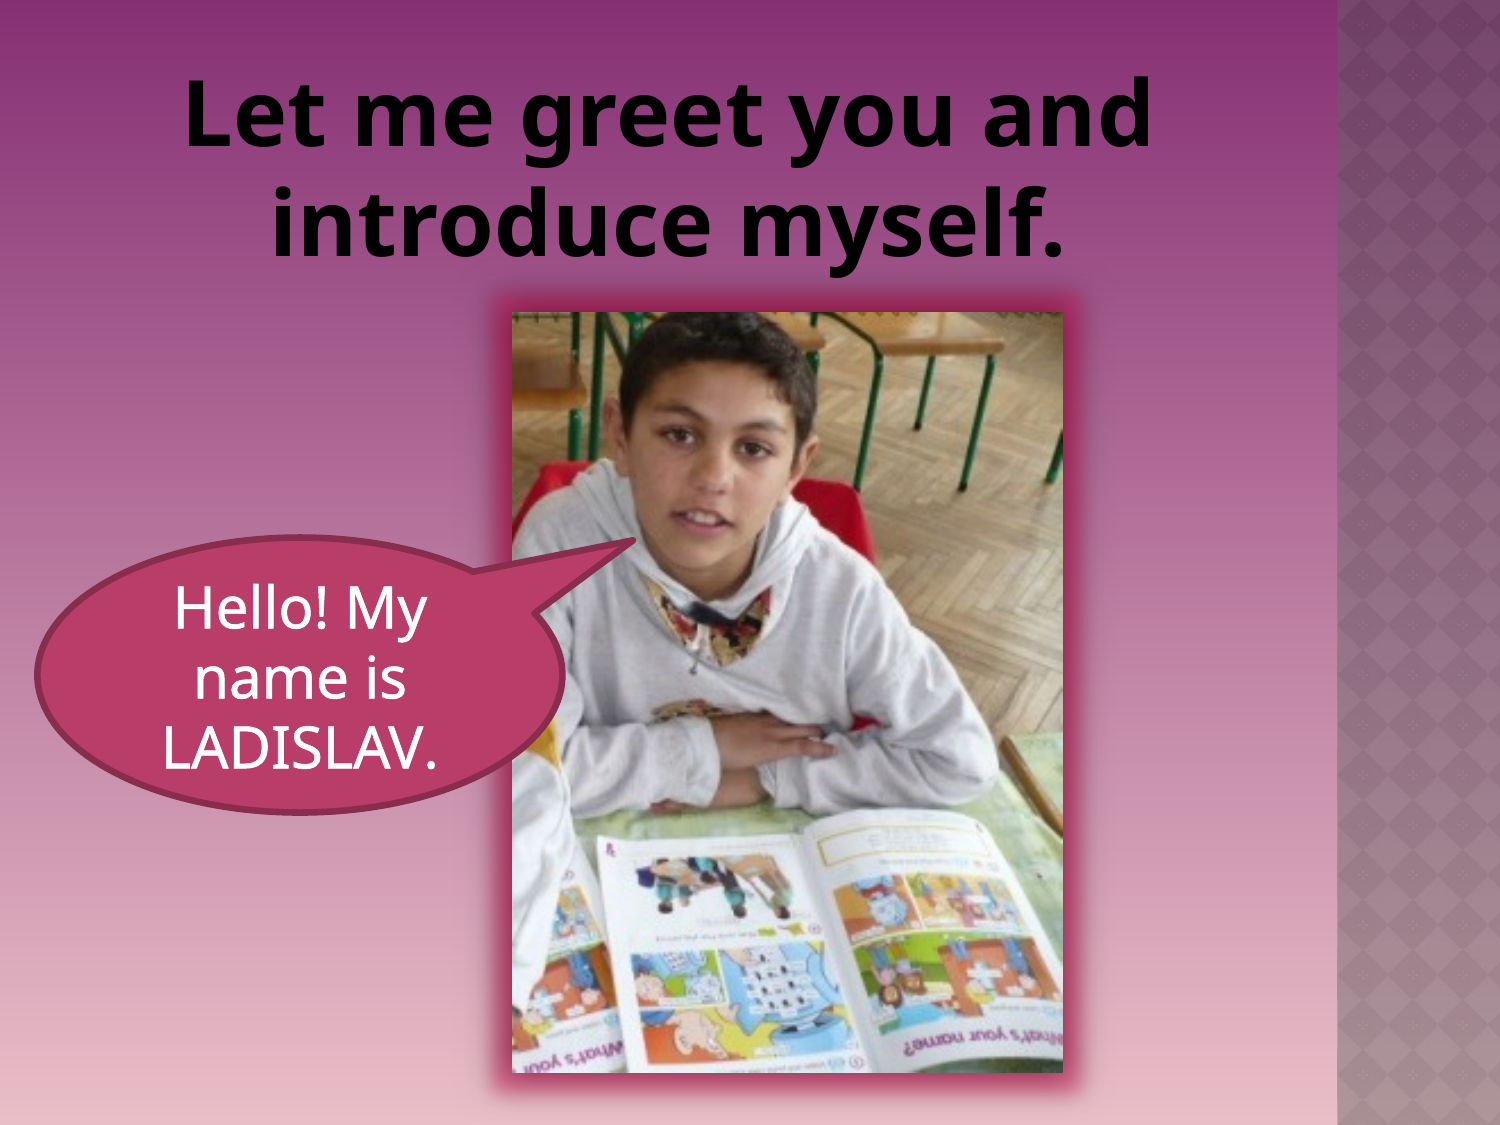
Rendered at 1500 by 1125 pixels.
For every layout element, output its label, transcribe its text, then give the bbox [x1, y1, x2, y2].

title Let me greet you and introduce myself. [75, 37, 1263, 275]
text_box Hello! My name is LADISLAV. [34, 534, 506, 816]
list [512, 312, 1063, 1074]
